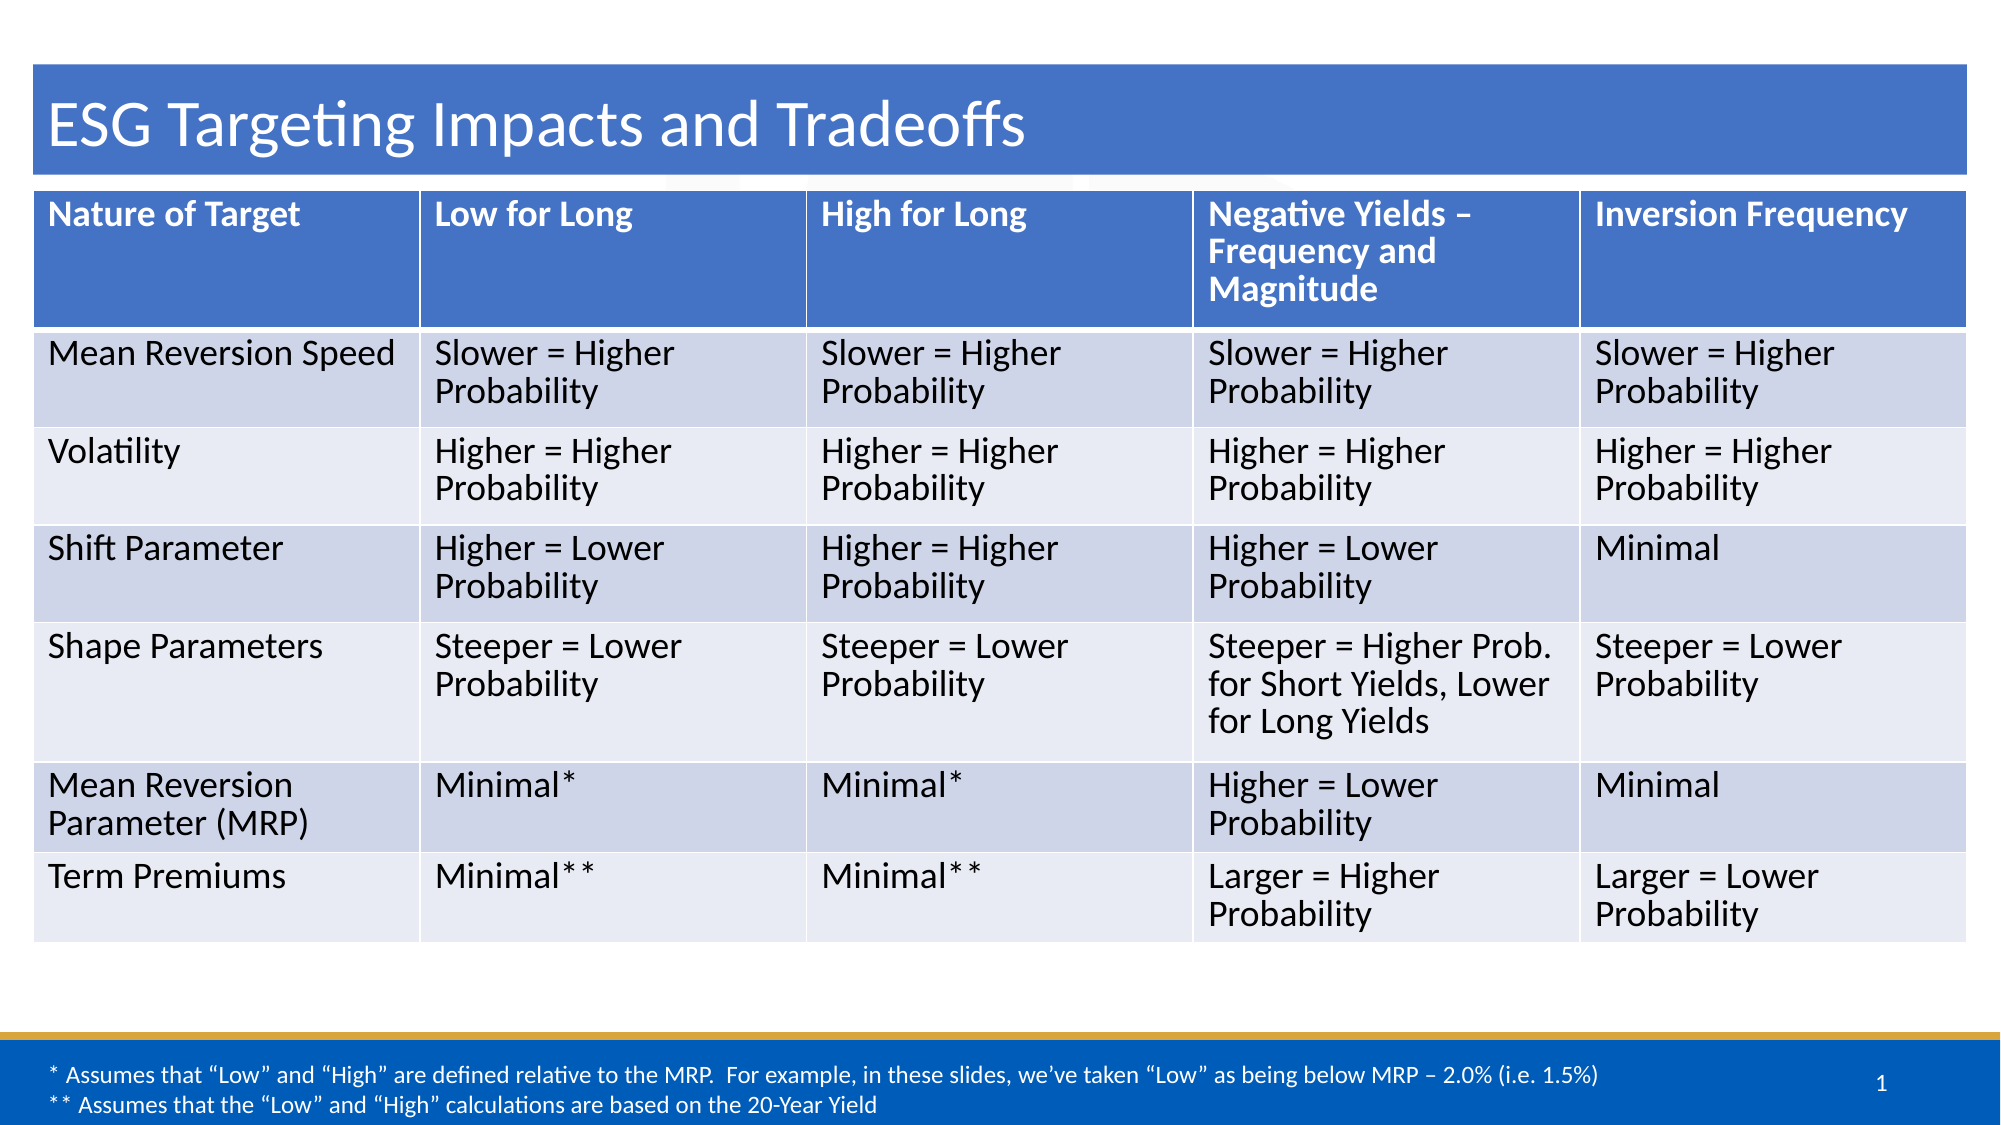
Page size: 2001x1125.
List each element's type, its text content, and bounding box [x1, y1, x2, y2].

table_cell Steeper = Lower Probability [807, 623, 1192, 761]
table_cell Slower = Higher Probability [421, 333, 806, 427]
table_cell Higher = Higher Probability [1581, 428, 1966, 524]
table_cell Shift Parameter [34, 526, 419, 622]
table_cell Minimal** [421, 853, 806, 942]
text_box ESG Targeting Impacts and Tradeoffs [33, 64, 1967, 175]
text_box * Assumes that “Low” and “High” are defined relative to the MRP. For example, in these slides, we’ve taken “Low” as being below MRP – 2.0% (i.e. 1.5%) ** Assumes that the “Low” and “High” calculations are based on the 20-Year Yield [33, 1051, 1769, 1125]
picture [0, 0, 2001, 1125]
table_header Low for Long [421, 191, 806, 327]
table_cell Volatility [34, 428, 419, 524]
table_cell Higher = Higher Probability [421, 428, 806, 524]
table_cell Higher = Higher Probability [807, 526, 1192, 622]
table_cell Higher = Lower Probability [1194, 763, 1579, 852]
table_header High for Long [807, 191, 1192, 327]
table_cell Minimal** [807, 853, 1192, 942]
table_cell Minimal* [421, 763, 806, 852]
table_cell Term Premiums [34, 853, 419, 942]
table_cell Minimal [1581, 526, 1966, 622]
table_cell Steeper = Lower Probability [421, 623, 806, 761]
table_cell Steeper = Higher Prob. for Short Yields, Lower for Long Yields [1194, 623, 1579, 761]
slide_number 1 [1769, 1051, 1903, 1112]
table_cell Minimal [1581, 763, 1966, 852]
table_cell Slower = Higher Probability [1581, 333, 1966, 427]
table_cell Higher = Higher Probability [807, 428, 1192, 524]
table_header Negative Yields – Frequency and Magnitude [1194, 191, 1579, 327]
table_cell Higher = Higher Probability [1194, 428, 1579, 524]
table_cell Slower = Higher Probability [807, 333, 1192, 427]
table_cell Higher = Lower Probability [1194, 526, 1579, 622]
table_cell Steeper = Lower Probability [1581, 623, 1966, 761]
table_cell Shape Parameters [34, 623, 419, 761]
table_cell Larger = Higher Probability [1194, 853, 1579, 942]
table_cell Larger = Lower Probability [1581, 853, 1966, 942]
table_cell Mean Reversion Parameter (MRP) [34, 763, 419, 852]
table_cell Minimal* [807, 763, 1192, 852]
table_header Nature of Target [34, 191, 419, 327]
table_header Inversion Frequency [1581, 191, 1966, 327]
table_cell Higher = Lower Probability [421, 526, 806, 622]
table_cell Mean Reversion Speed [34, 333, 419, 427]
table_cell Slower = Higher Probability [1194, 333, 1579, 427]
